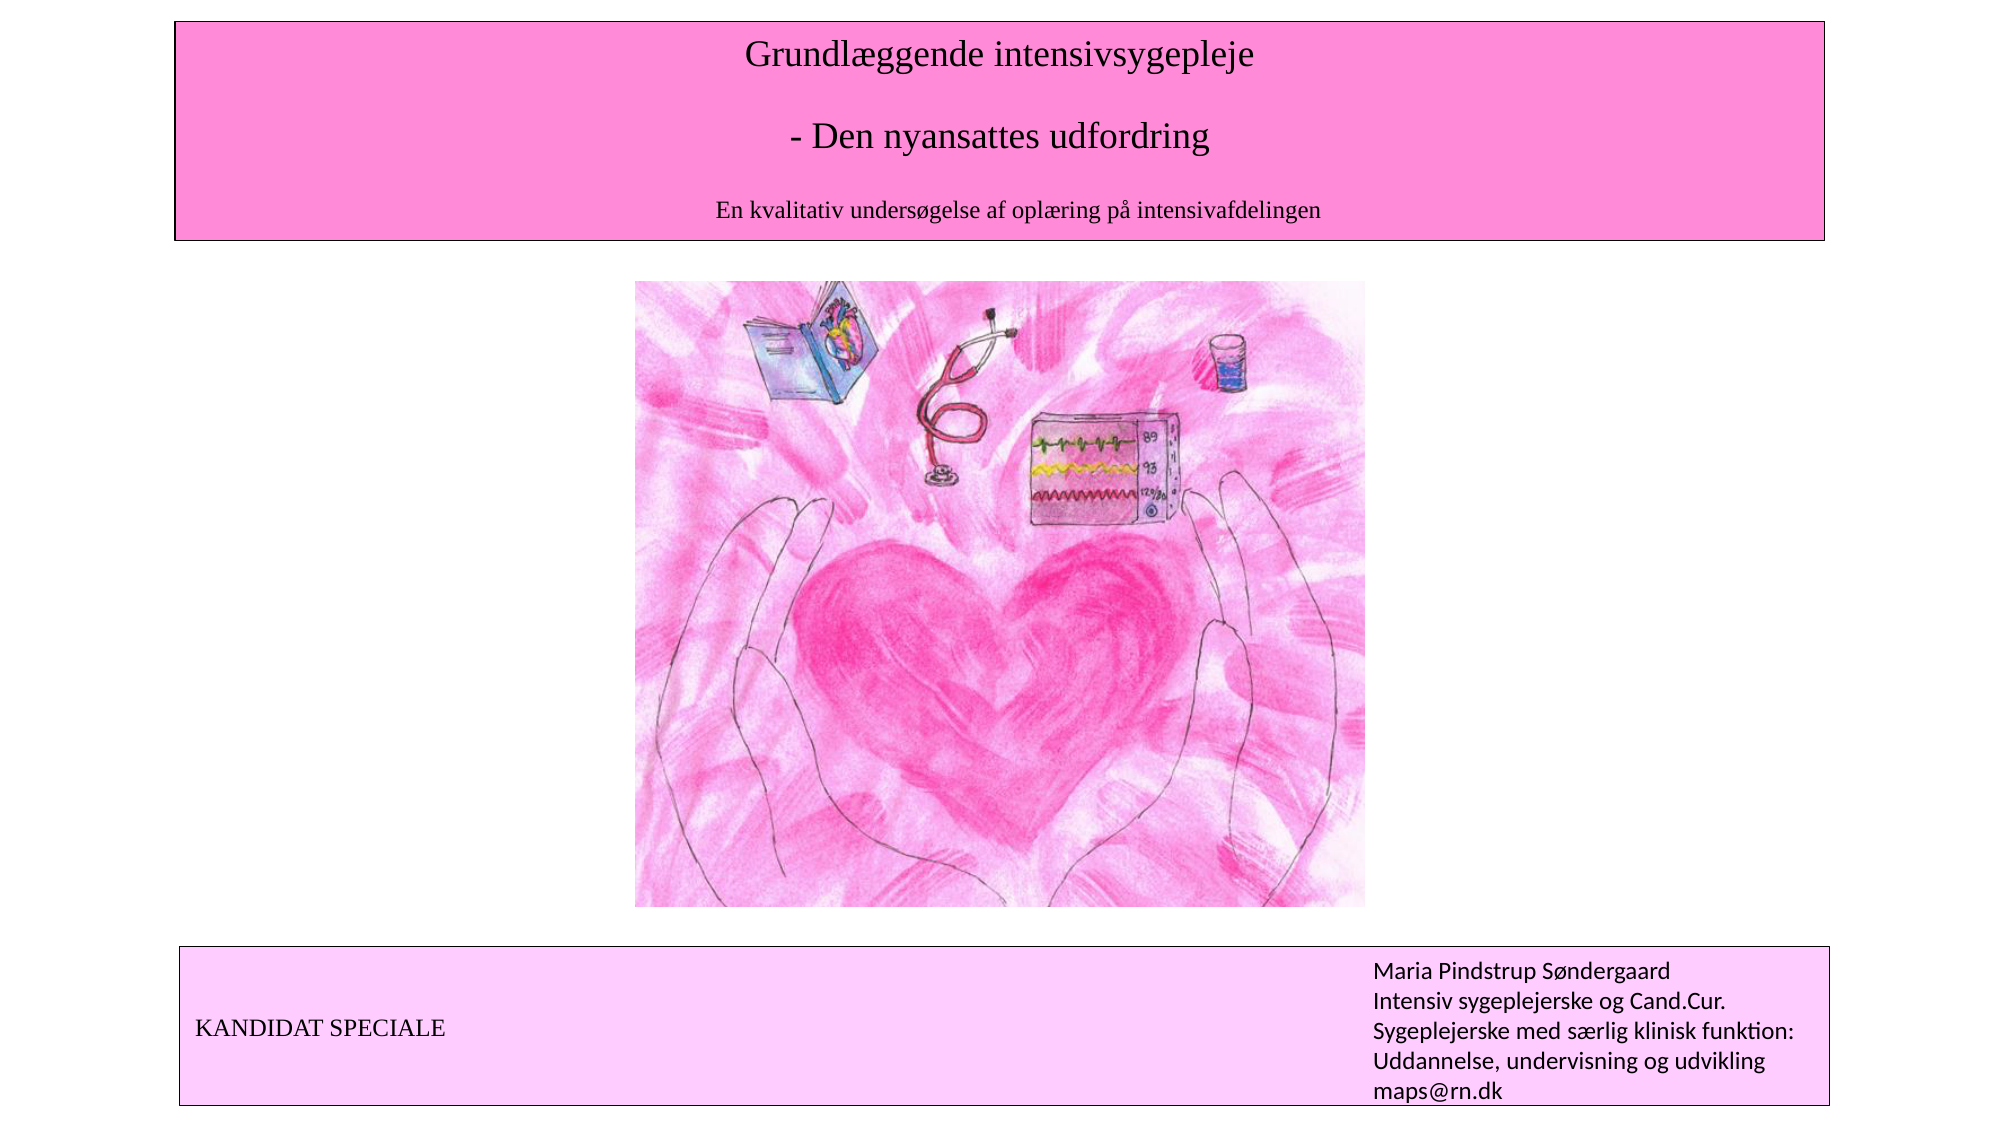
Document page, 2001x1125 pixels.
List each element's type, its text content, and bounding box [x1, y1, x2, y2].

subtitle Grundlæggende intensivsygepleje - Den nyansattes udfordring En kvalitativ undersøgelse af oplæring på intensivafdelingen [174, 21, 1825, 241]
text_box KANDIDAT SPECIALE Maria Pindstrup Søndergaard Intensiv sygeplejerske og Cand.Cur. Sygeplejerske med særlig klinisk funktion: Uddannelse, undervisning og udvikling maps@rn.dk [179, 946, 1830, 1106]
picture [635, 281, 1365, 907]
